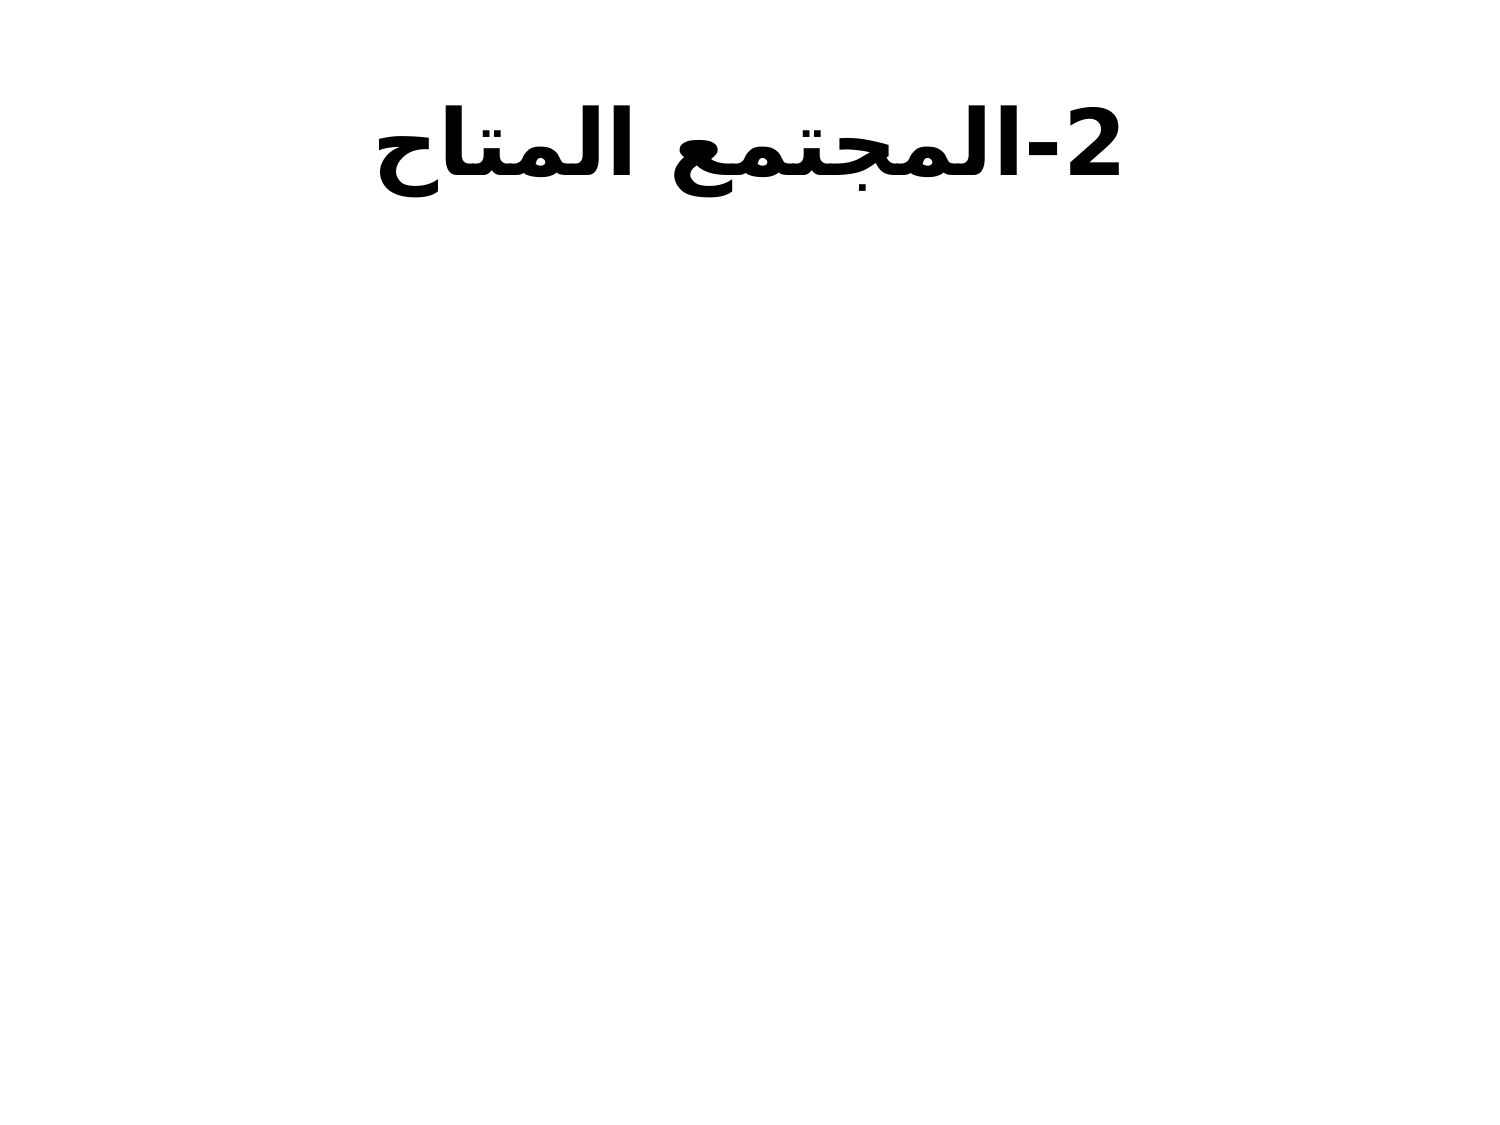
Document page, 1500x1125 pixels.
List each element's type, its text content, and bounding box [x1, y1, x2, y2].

title 2-المجتمع المتاح [75, 45, 1425, 233]
